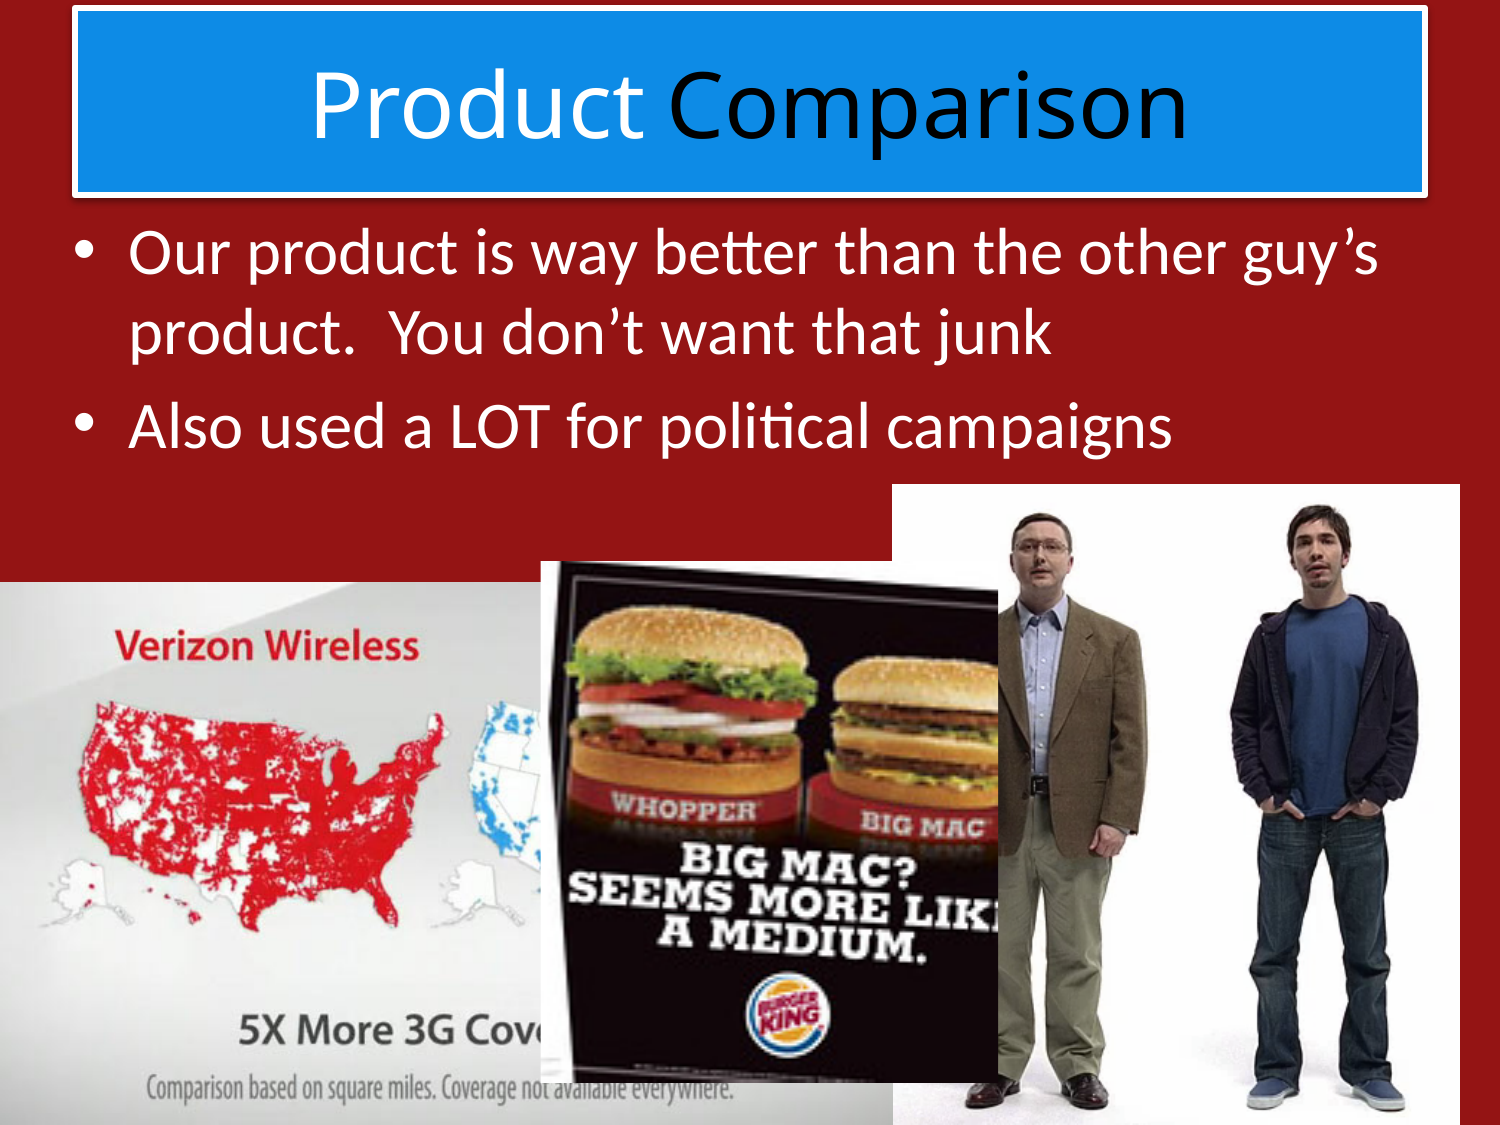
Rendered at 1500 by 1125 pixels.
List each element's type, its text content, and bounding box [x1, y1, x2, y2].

list Our product is way better than the other guy’s product. You don’t want that junk Also used a LOT for political campaigns [57, 200, 1408, 487]
title Product Comparison [72, 5, 1428, 198]
picture [0, 483, 1460, 1125]
